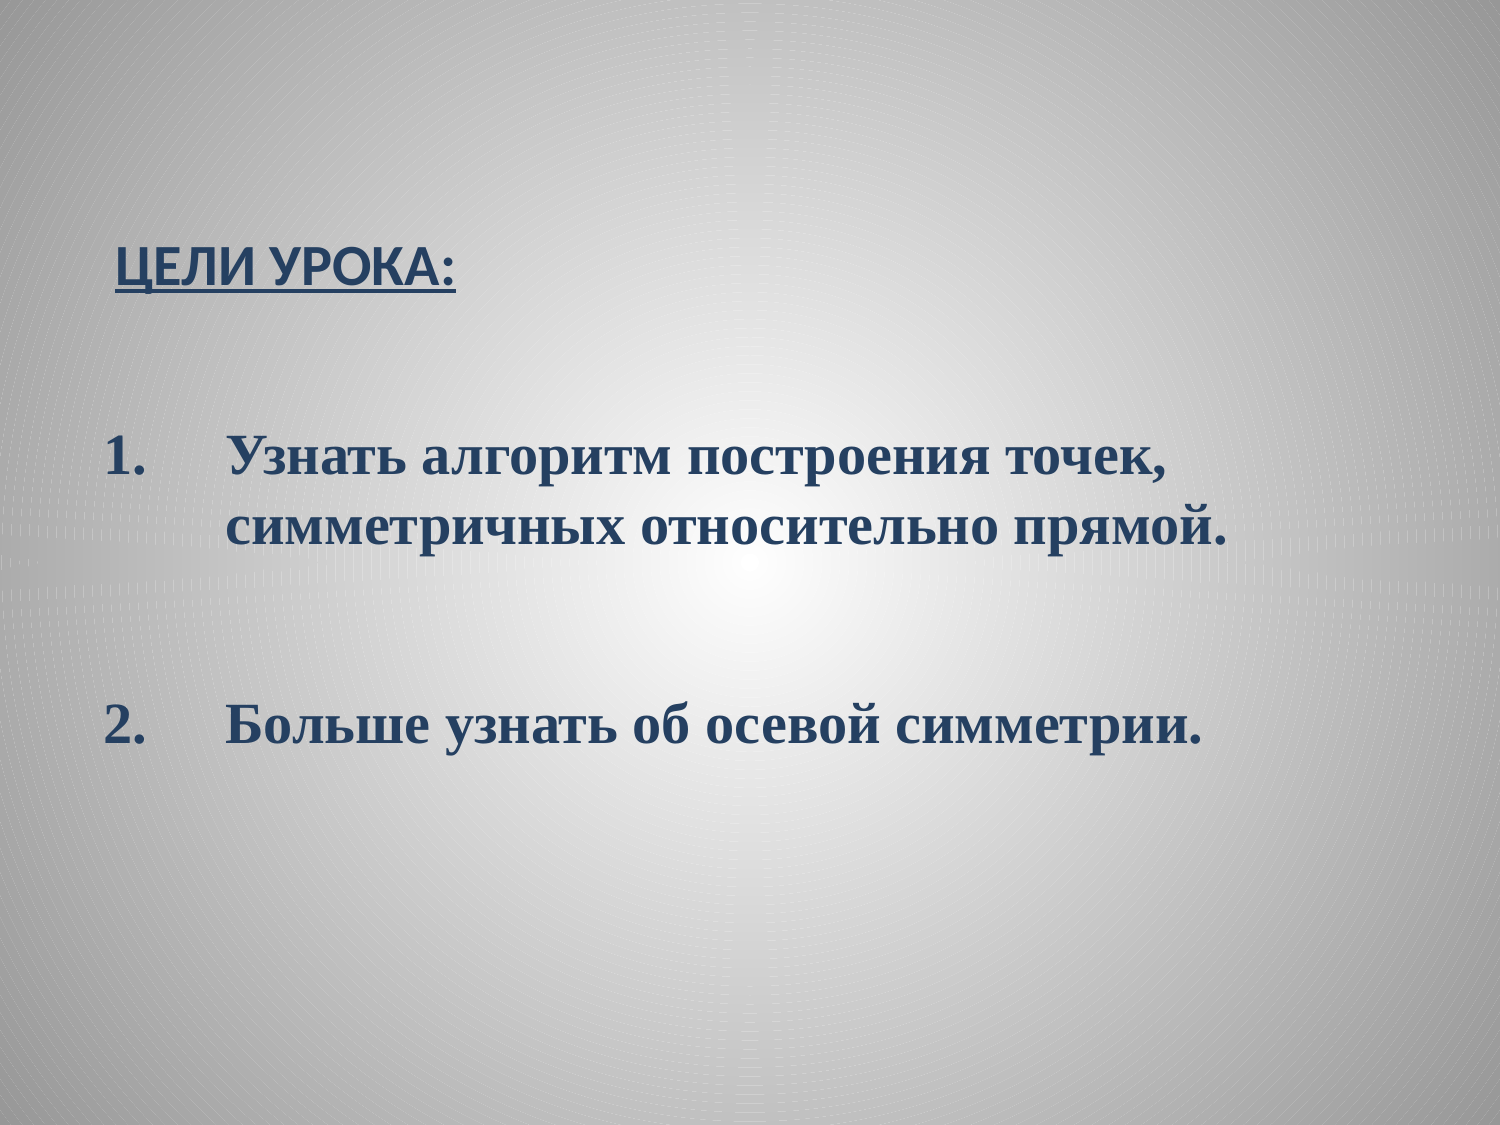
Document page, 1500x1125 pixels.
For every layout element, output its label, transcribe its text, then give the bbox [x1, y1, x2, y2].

title Цели урока: [100, 219, 1376, 323]
list Узнать алгоритм построения точек, симметричных относительно прямой. Больше узнать об осевой симметрии. [88, 338, 1364, 763]
